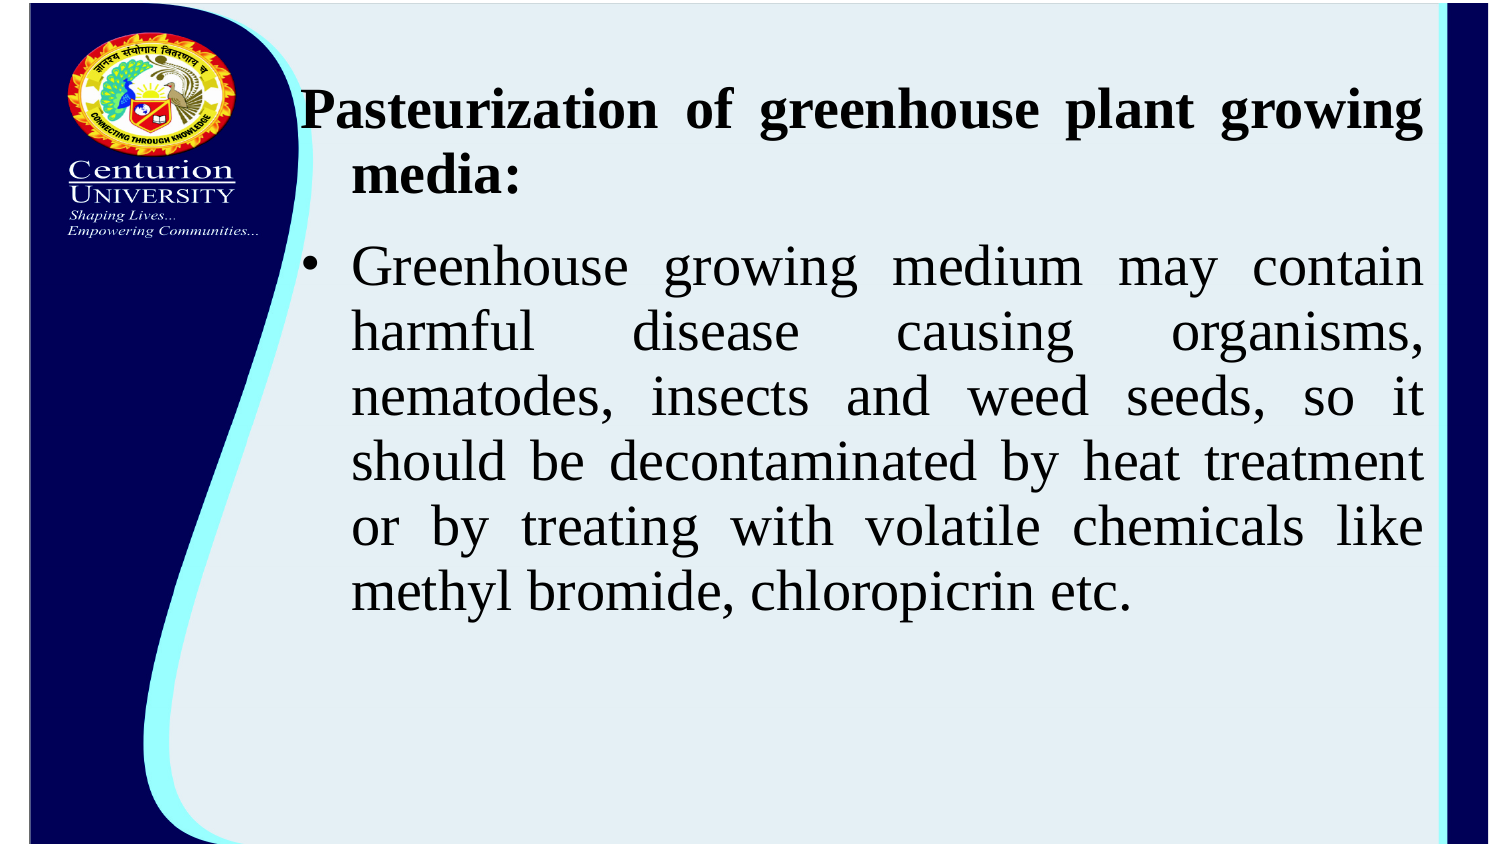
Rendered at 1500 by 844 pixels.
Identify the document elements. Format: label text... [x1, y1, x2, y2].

list Pasteurization of greenhouse plant growing media: Greenhouse growing medium may contain harmful disease causing organisms, nematodes, insects and weed seeds, so it should be decontaminated by heat treatment or by treating with volatile chemicals like methyl bromide, chloropicrin etc. [299, 71, 1426, 573]
picture [29, 3, 1489, 844]
